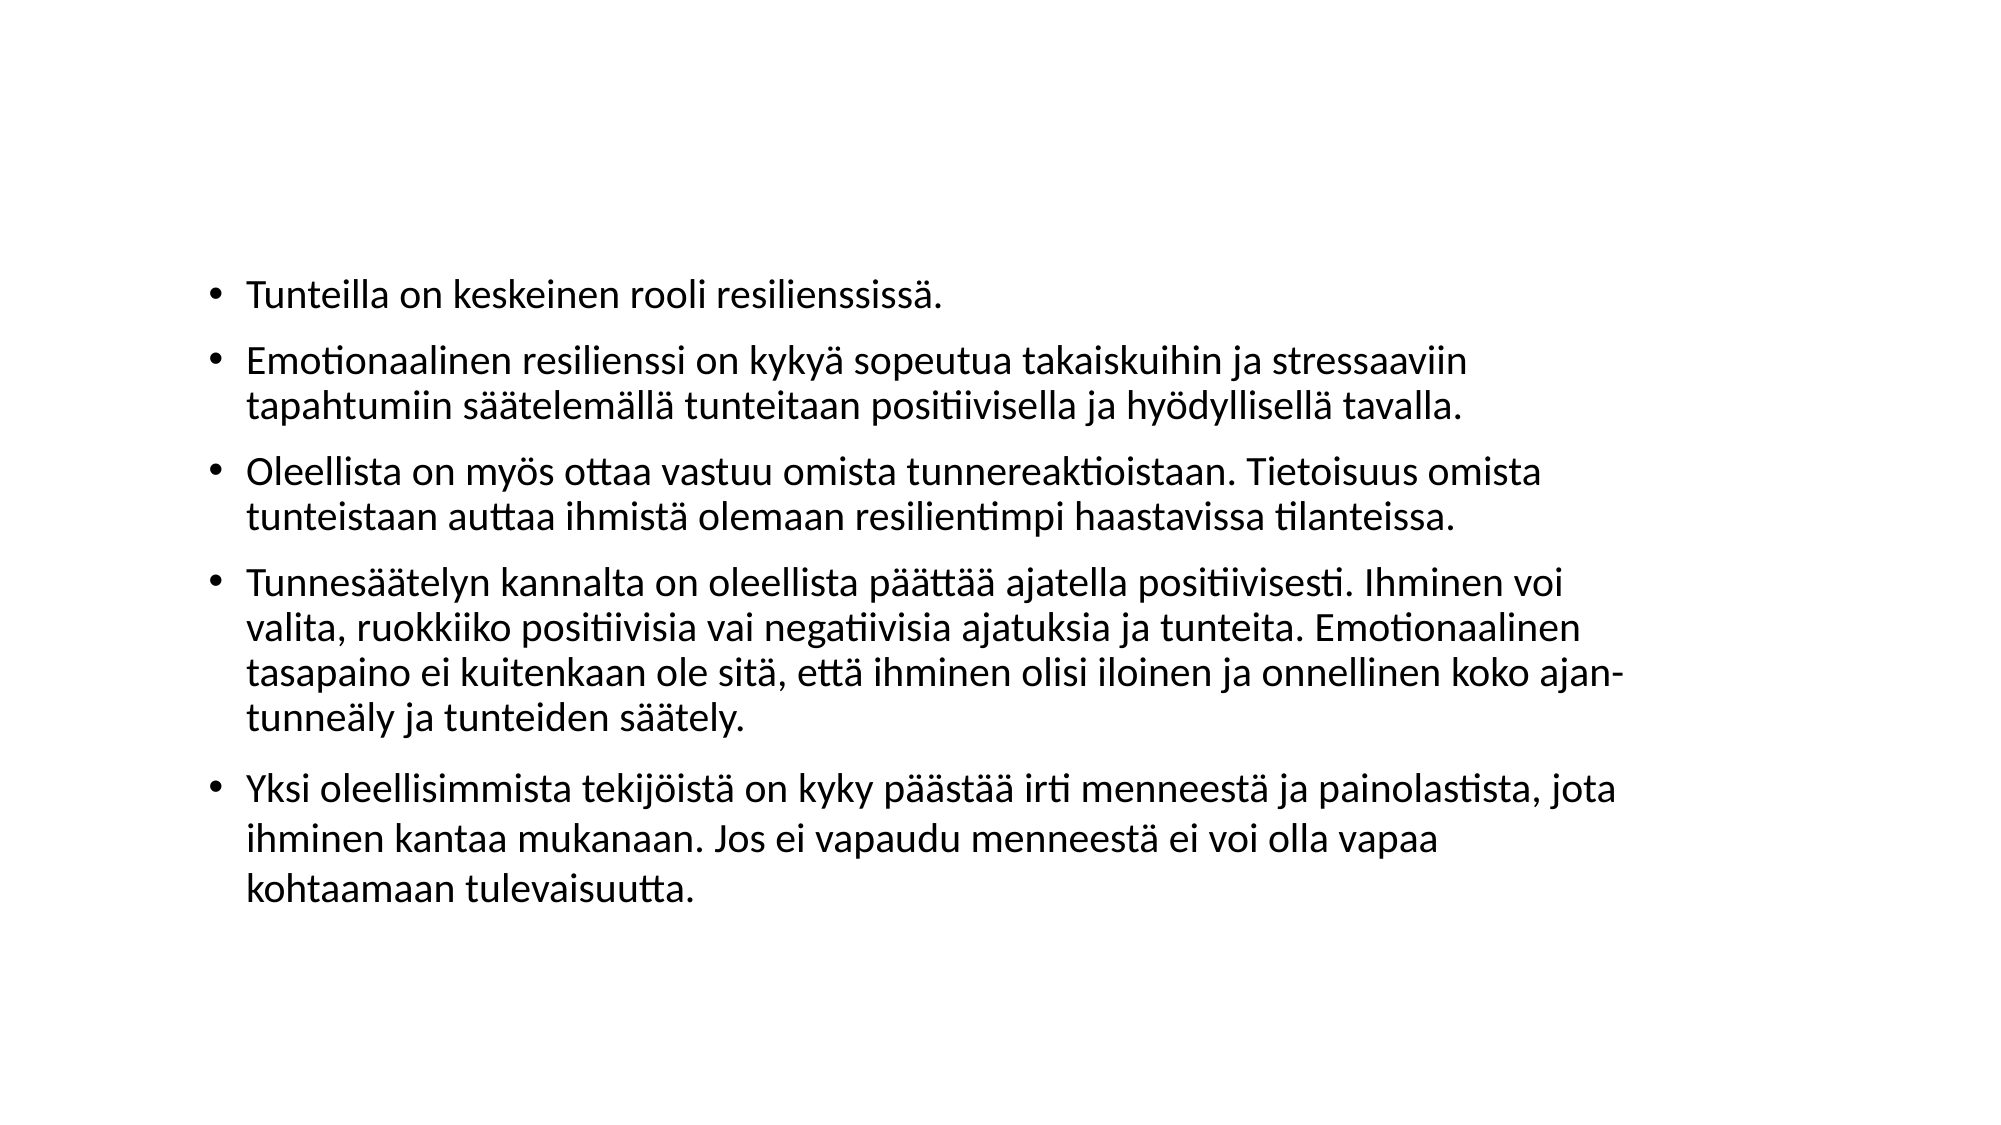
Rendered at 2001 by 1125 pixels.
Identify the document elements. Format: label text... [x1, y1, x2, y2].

list Tunteilla on keskeinen rooli resilienssissä. Emotionaalinen resilienssi on kykyä sopeutua takaiskuihin ja stressaaviin tapahtumiin säätelemällä tunteitaan positiivisella ja hyödyllisellä tavalla. Oleellista on myös ottaa vastuu omista tunnereaktioistaan. Tietoisuus omista tunteistaan auttaa ihmistä olemaan resilientimpi haastavissa tilanteissa. Tunnesäätelyn kannalta on oleellista päättää ajatella positiivisesti. Ihminen voi valita, ruokkiiko positiivisia vai negatiivisia ajatuksia ja tunteita. Emotionaalinen tasapaino ei kuitenkaan ole sitä, että ihminen olisi iloinen ja onnellinen koko ajan- tunneäly ja tunteiden säätely. Yksi oleellisimmista tekijöistä on kyky päästää irti menneestä ja painolastista, jota ihminen kantaa mukanaan. Jos ei vapaudu menneestä ei voi olla vapaa kohtaamaan tulevaisuutta. [193, 265, 1672, 977]
